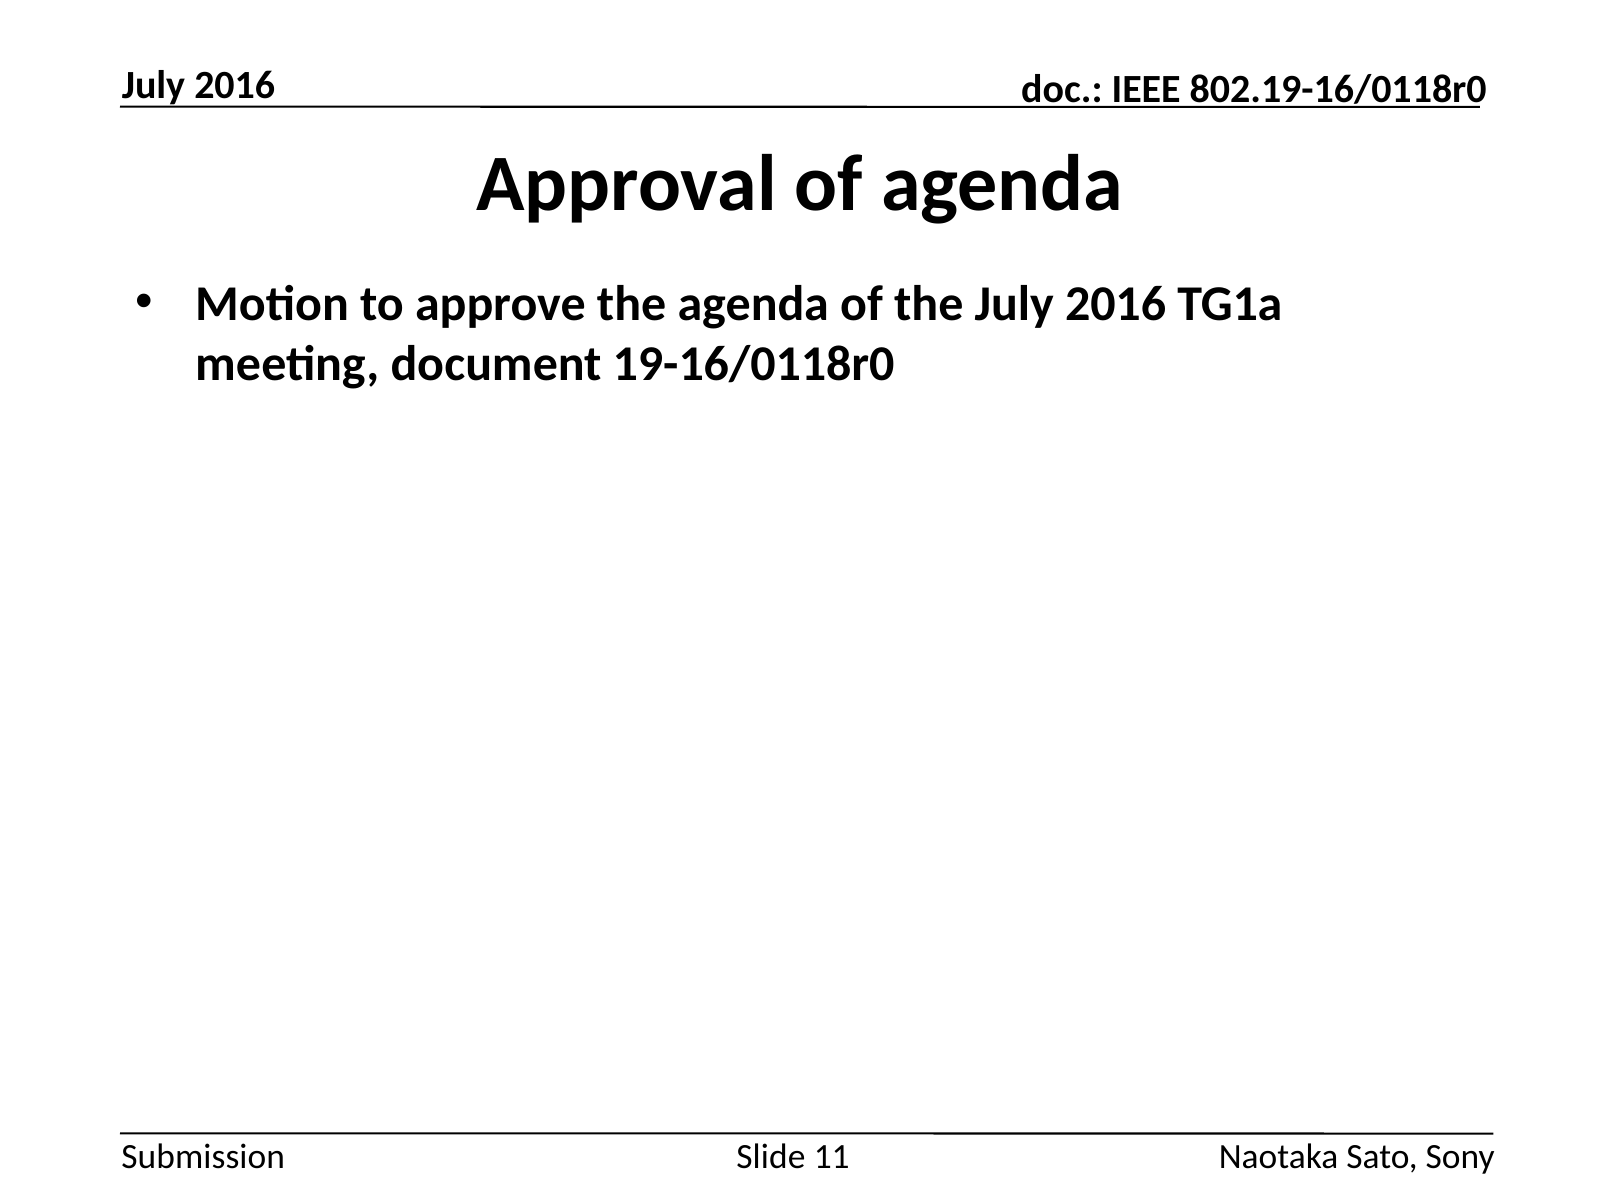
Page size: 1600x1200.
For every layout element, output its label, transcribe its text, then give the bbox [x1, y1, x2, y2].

list Motion to approve the agenda of the July 2016 TG1a meeting, document 19-16/0118r0 [119, 262, 1480, 1126]
footer Naotaka Sato, Sony [937, 1132, 1495, 1174]
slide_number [121, 58, 451, 107]
title Approval of agenda [119, 119, 1480, 238]
slide_number Slide 11 [733, 1132, 854, 1197]
